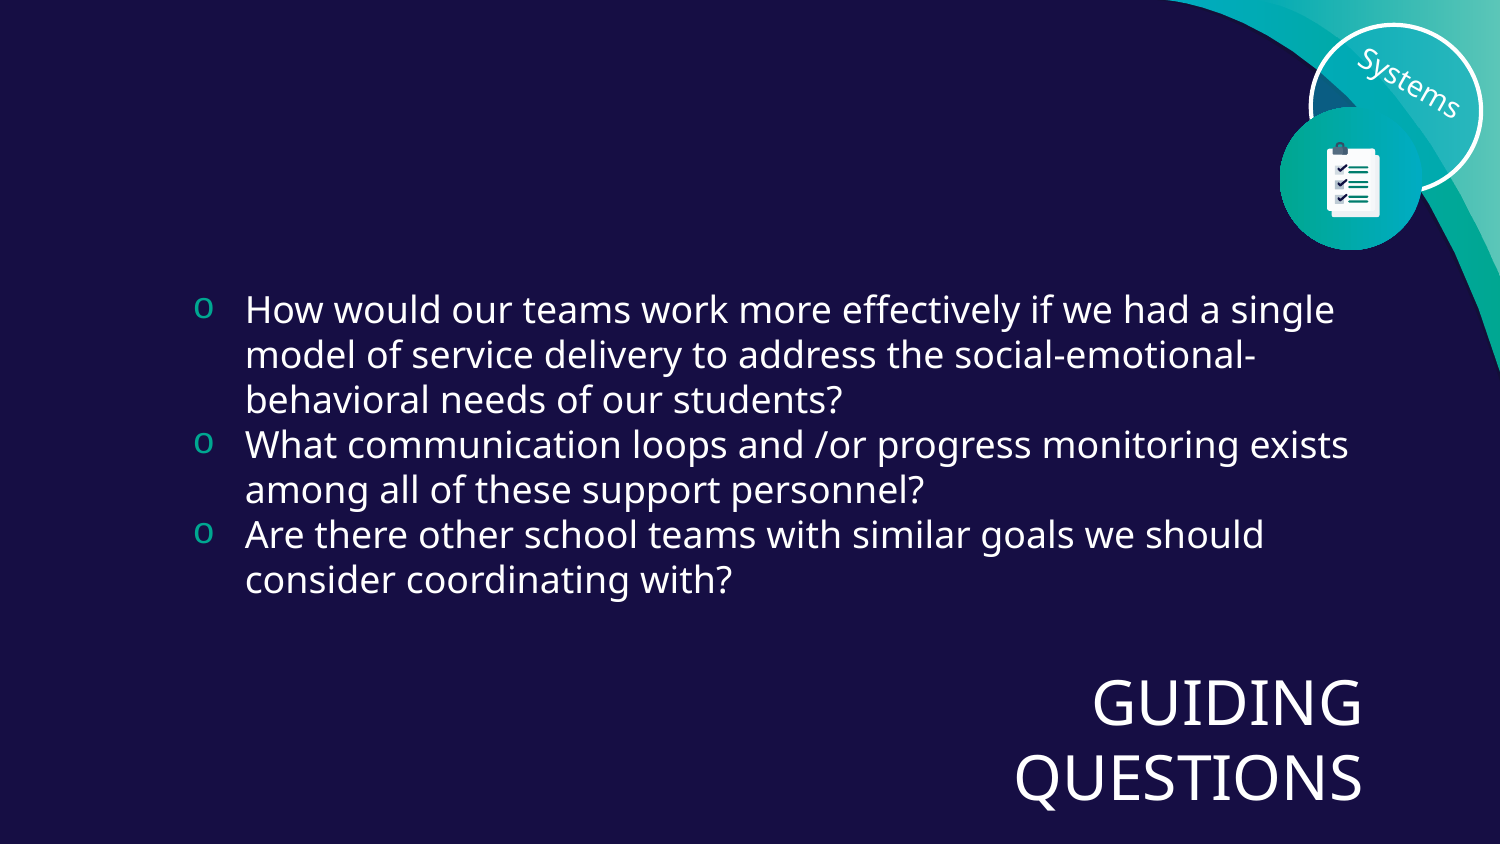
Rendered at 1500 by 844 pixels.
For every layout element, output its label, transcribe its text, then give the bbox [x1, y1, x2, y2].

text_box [1309, 25, 1482, 192]
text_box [1279, 107, 1423, 251]
title GUIDING QUESTIONS [729, 647, 1379, 752]
subtitle How would our teams work more effectively if we had a single model of service delivery to address the social-emotional-behavioral needs of our students? What communication loops and /or progress monitoring exists among all of these support personnel? Are there other school teams with similar goals we should consider coordinating with? [154, 191, 1379, 617]
